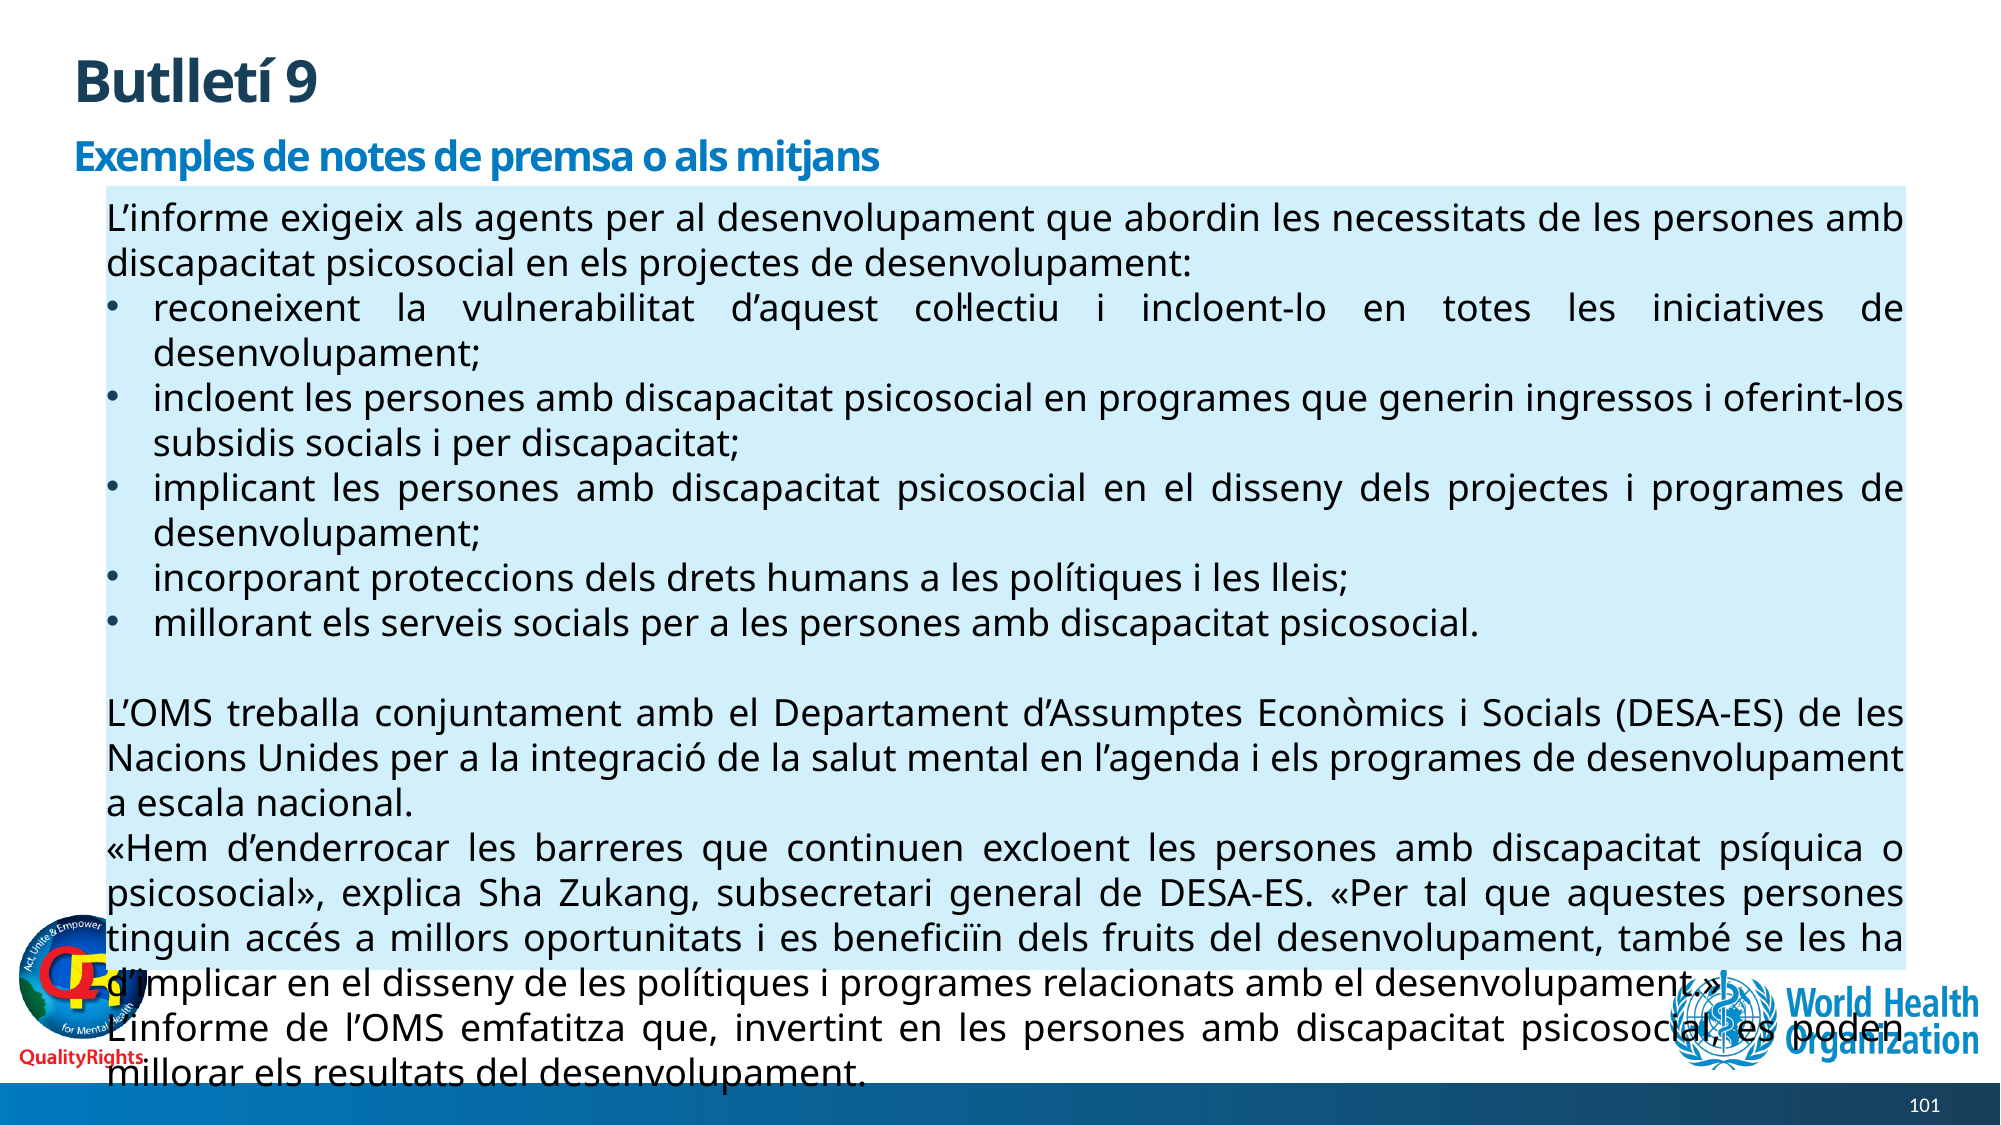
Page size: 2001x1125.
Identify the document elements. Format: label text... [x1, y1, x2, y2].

picture [1711, 1021, 1722, 1029]
title Butlletí 9 [73, 45, 1680, 117]
picture [1716, 1064, 1731, 1070]
text_box L’informe exigeix als agents per al desenvolupament que abordin les necessitats de les persones amb discapacitat psicosocial en els projectes de desenvolupament: reconeixent la vulnerabilitat d’aquest col·lectiu i incloent-lo en totes les iniciatives de desenvolupament; incloent les persones amb discapacitat psicosocial en programes que generin ingressos i oferint-los subsidis socials i per discapacitat; implicant les persones amb discapacitat psicosocial en el disseny dels projectes i programes de desenvolupament; incorporant proteccions dels drets humans a les polítiques i les lleis; millorant els serveis socials per a les persones amb discapacitat psicosocial. L’OMS treballa conjuntament amb el Departament d’Assumptes Econòmics i Socials (DESA-ES) de les Nacions Unides per a la integració de la salut mental en l’agenda i els programes de desenvolupament a escala nacional. «Hem d’enderrocar les barreres que continuen excloent les persones amb discapacitat psíquica o psicosocial», explica Sha Zukang, subsecretari general de DESA-ES. «Per tal que aquestes persones tinguin accés a millors oportunitats i es beneficiïn dels fruits del desenvolupament, també se les ha d’implicar en el disseny de les polítiques i programes relacionats amb el desenvolupament.» L’informe de l’OMS emfatitza que, invertint en les persones amb discapacitat psicosocial, es poden millorar els resultats del desenvolupament. [106, 185, 1907, 970]
picture [0, 897, 162, 1082]
picture [1670, 969, 1978, 1070]
list Exemples de notes de premsa o als mitjans [73, 120, 1907, 180]
picture [1670, 1029, 1716, 1070]
picture [1726, 988, 1733, 999]
